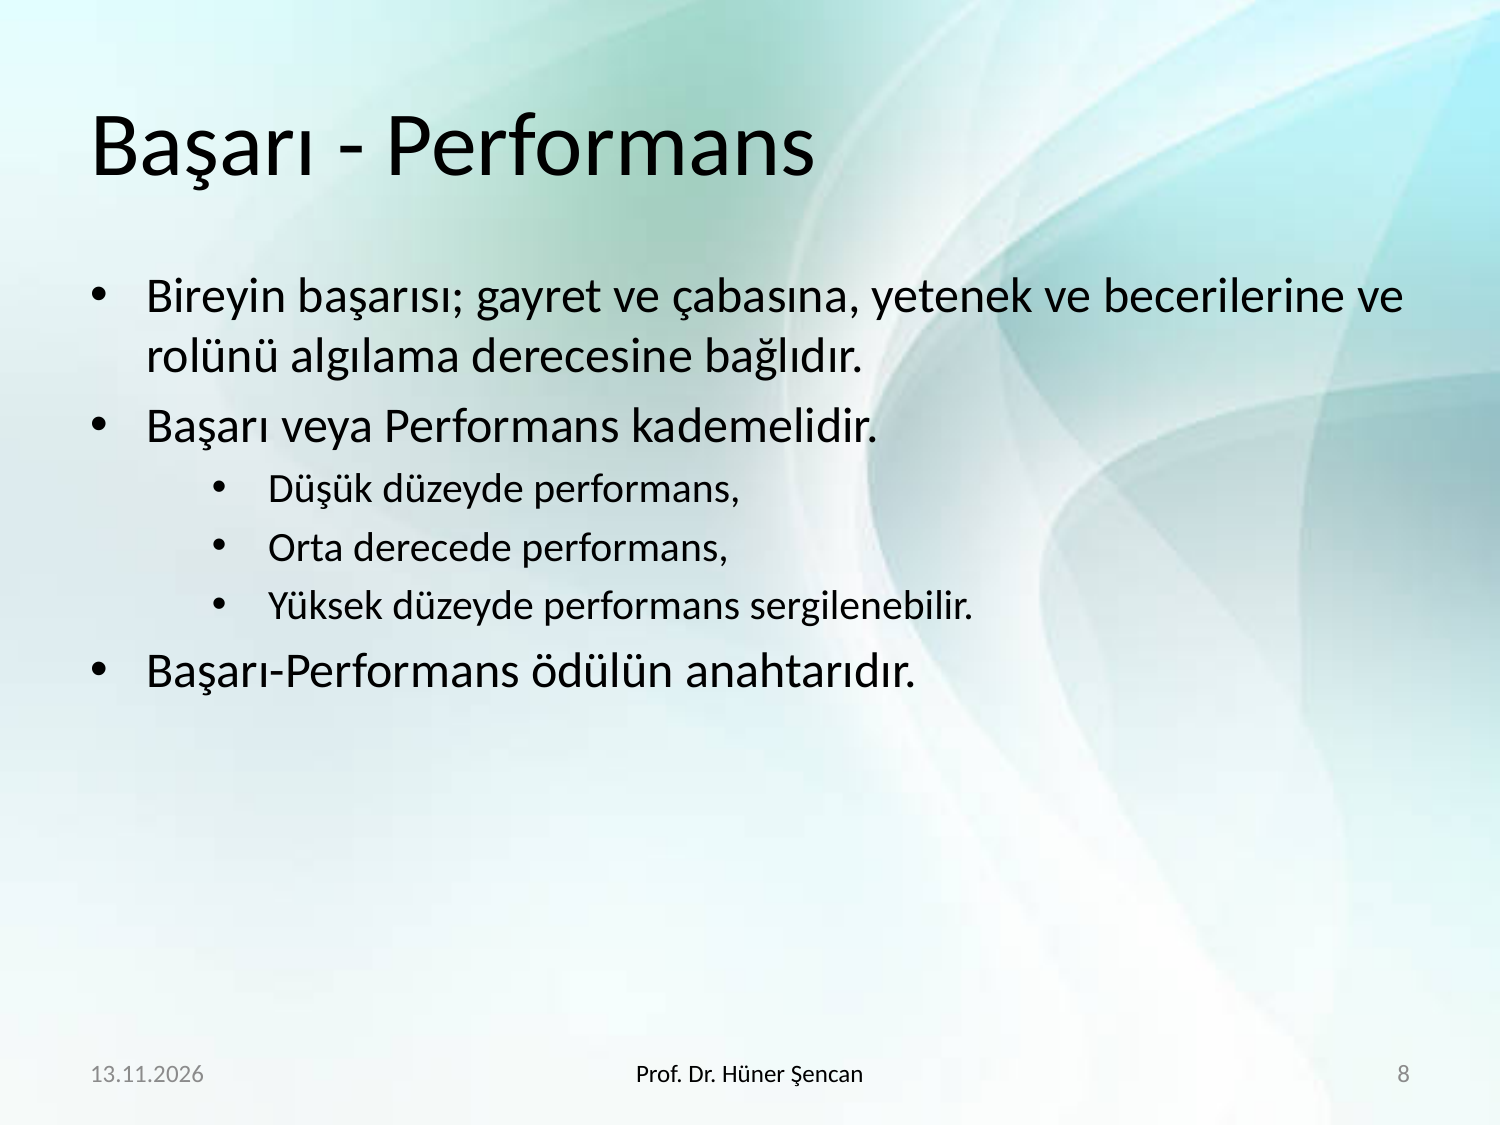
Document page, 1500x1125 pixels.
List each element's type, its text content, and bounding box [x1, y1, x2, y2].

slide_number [75, 1042, 425, 1103]
picture [0, 0, 1500, 1125]
slide_number 8 [1074, 1042, 1425, 1103]
title Başarı - Performans [75, 45, 1425, 233]
list Bireyin başarısı; gayret ve çabasına, yetenek ve becerilerine ve rolünü algılama derecesine bağlıdır. Başarı veya Performans kademelidir. Düşük düzeyde performans, Orta derecede performans, Yüksek düzeyde performans sergilenebilir. Başarı-Performans ödülün anahtarıdır. [75, 255, 1425, 1024]
footer Prof. Dr. Hüner Şencan [512, 1042, 988, 1103]
